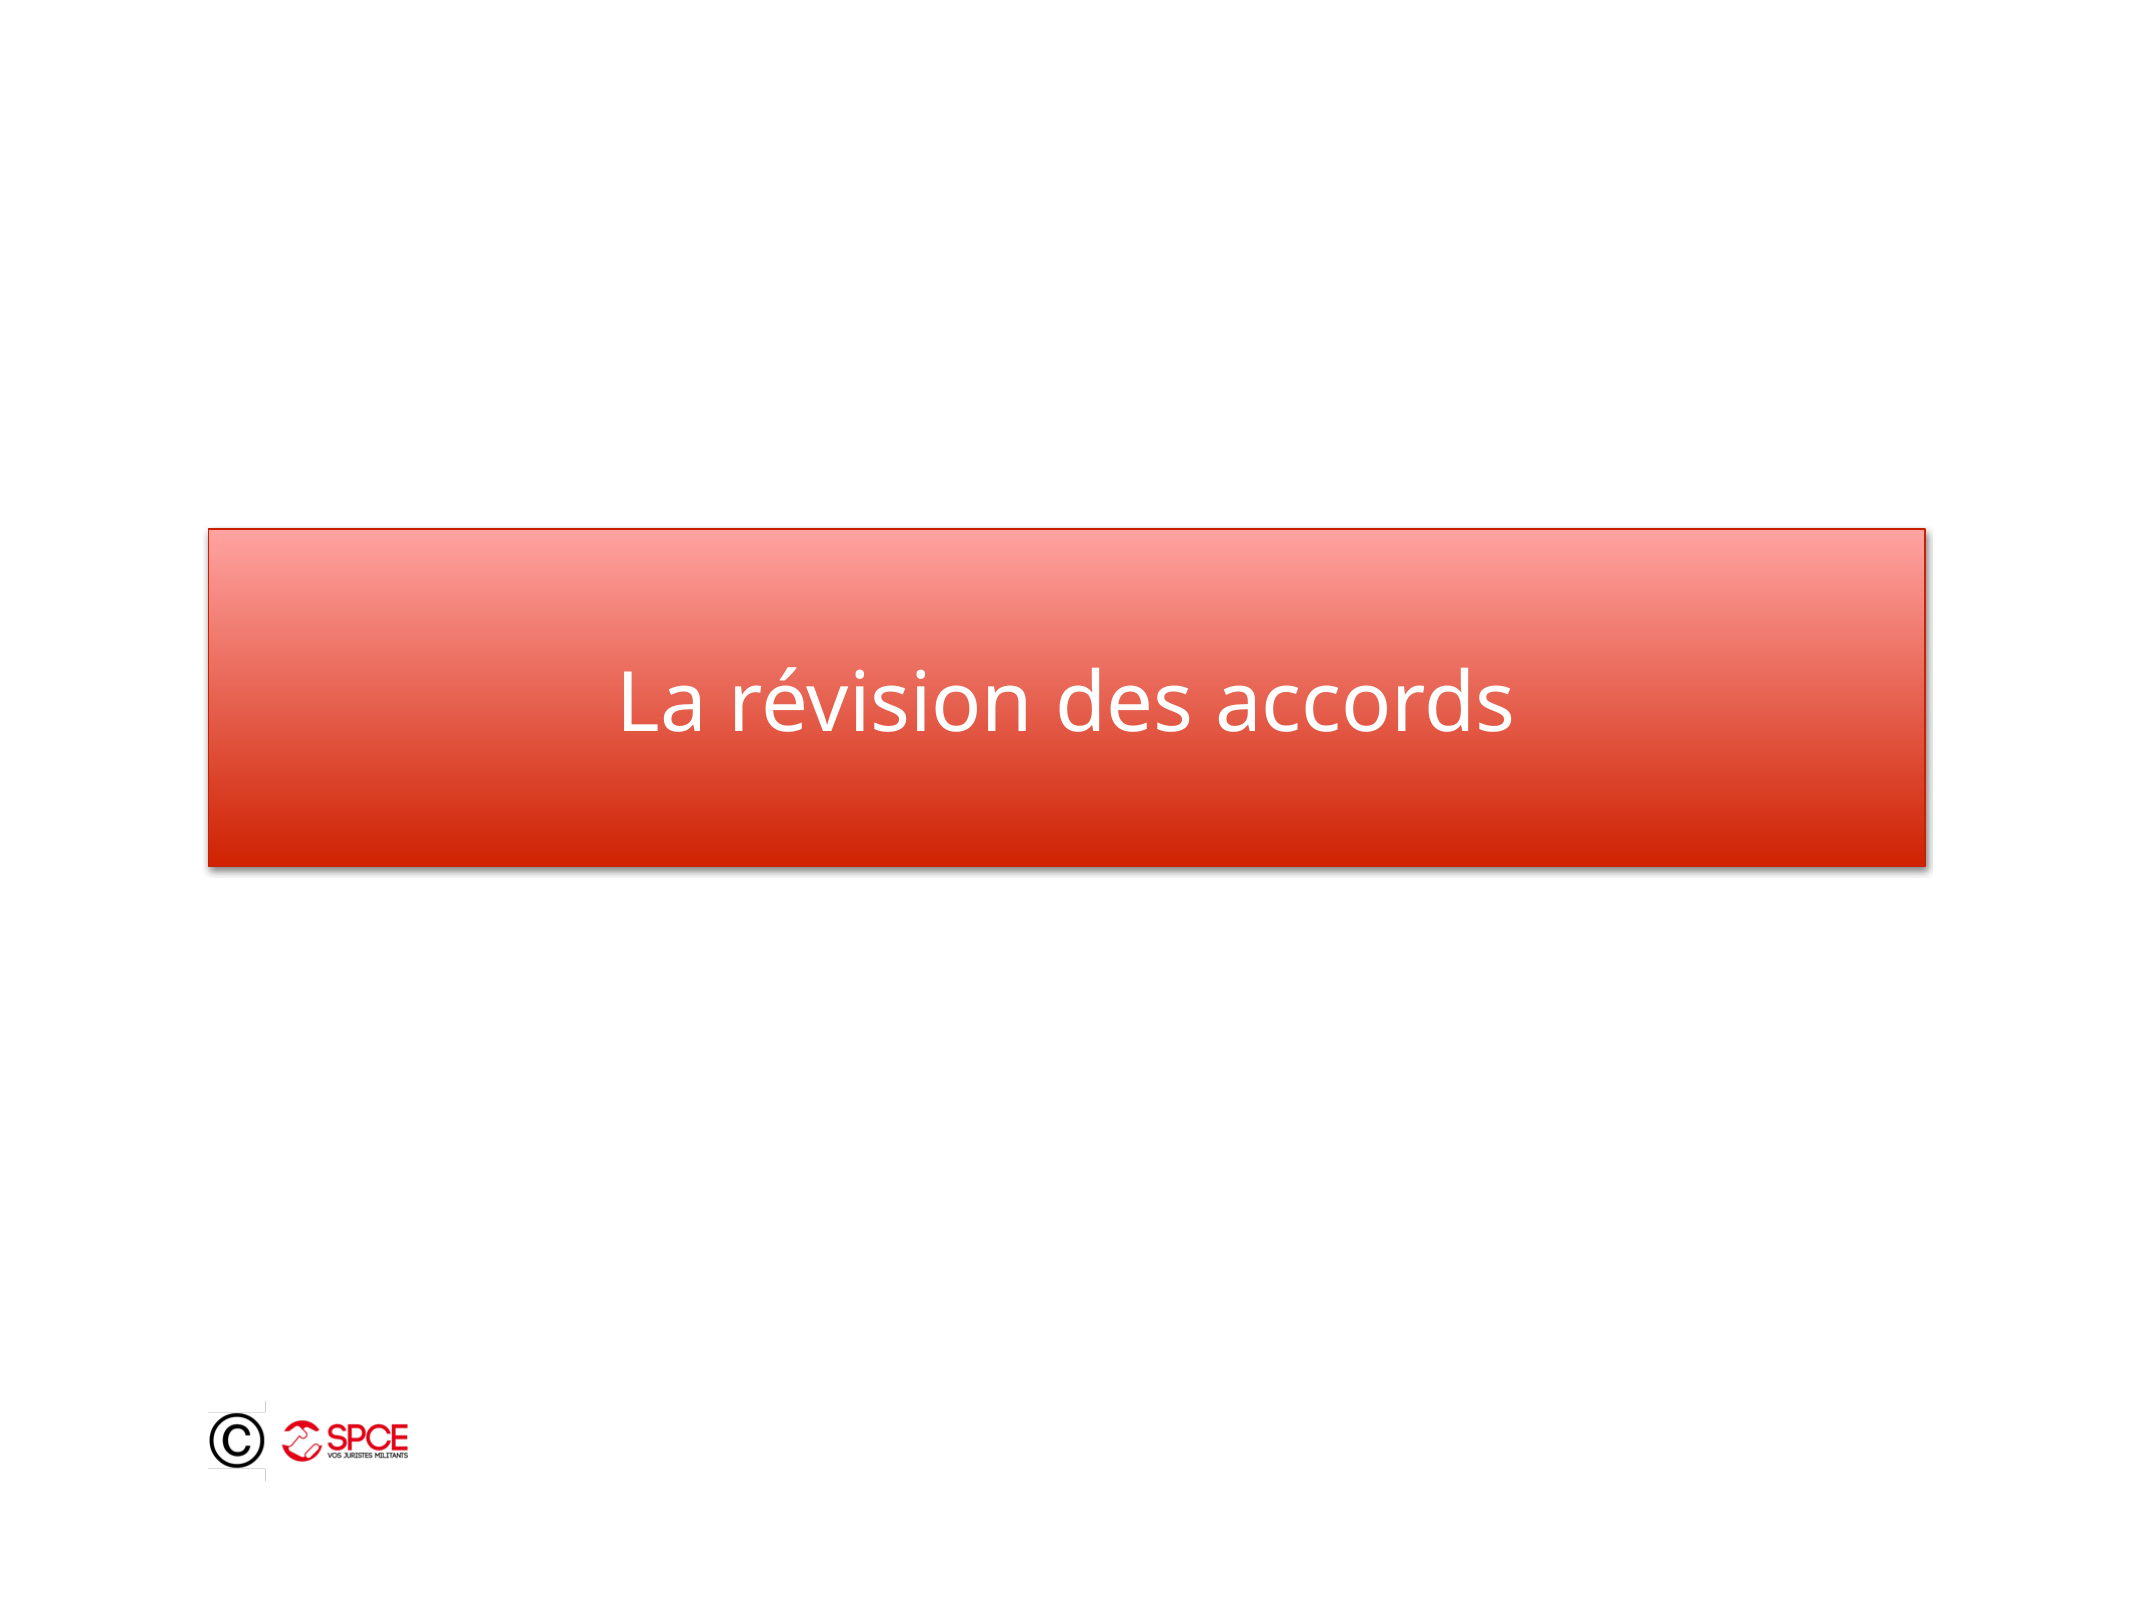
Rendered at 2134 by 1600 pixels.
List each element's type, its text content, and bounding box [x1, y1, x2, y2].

title La révision des accords [207, 528, 1926, 867]
picture [208, 1401, 424, 1481]
